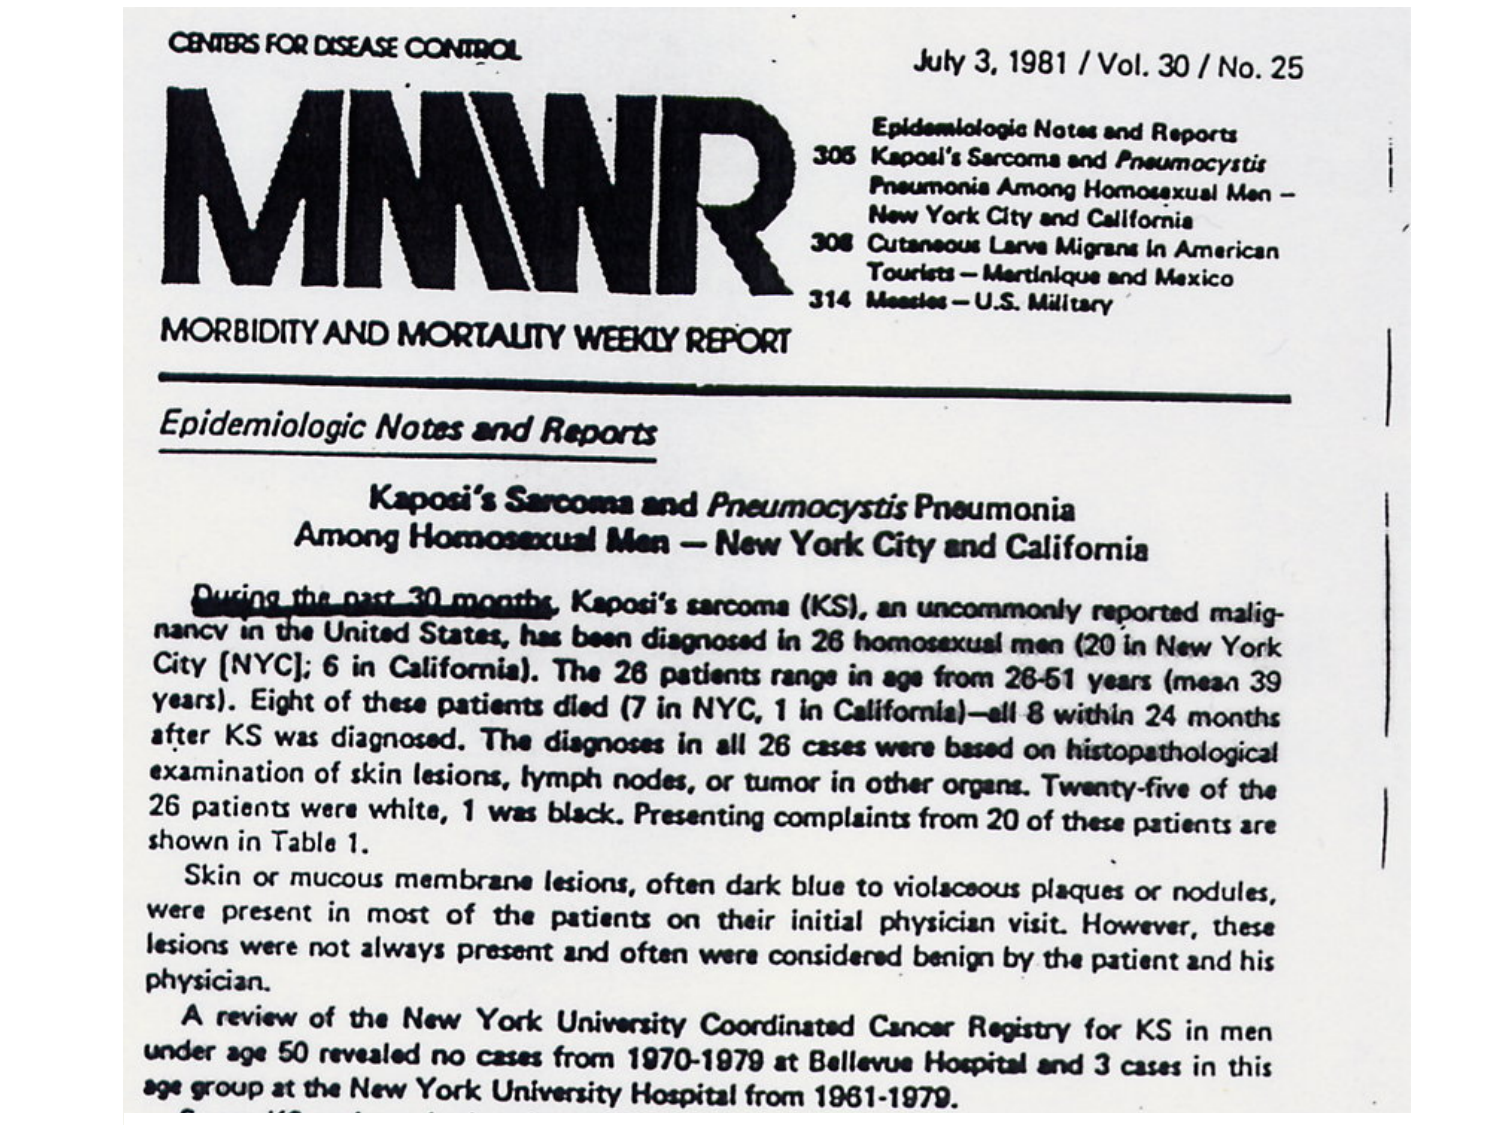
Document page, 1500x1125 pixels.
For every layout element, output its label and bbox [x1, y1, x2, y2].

text_box [123, 6, 1412, 1125]
